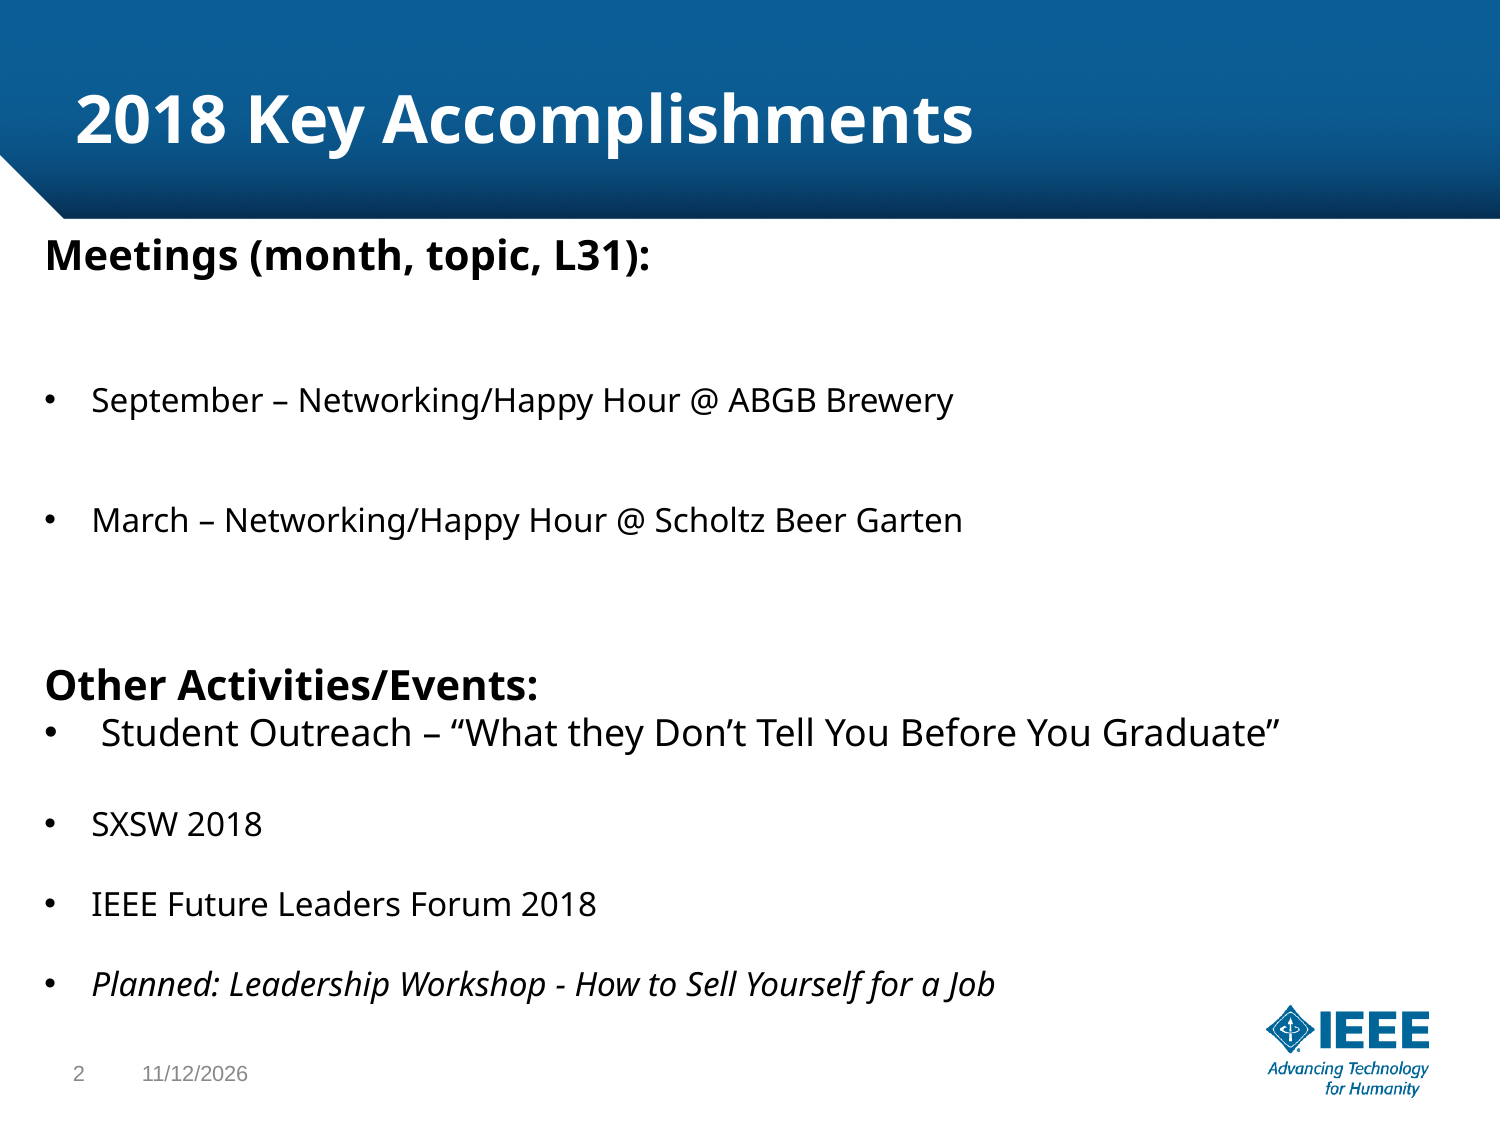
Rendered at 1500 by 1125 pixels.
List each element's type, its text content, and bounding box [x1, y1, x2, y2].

picture [0, 0, 1500, 1125]
text_box Meetings (month, topic, L31): September – Networking/Happy Hour @ ABGB Brewery March – Networking/Happy Hour @ Scholtz Beer Garten Other Activities/Events: Student Outreach – “What they Don’t Tell You Before You Graduate” SXSW 2018 IEEE Future Leaders Forum 2018 Planned: Leadership Workshop - How to Sell Yourself for a Job [29, 221, 1500, 1111]
title 2018 Key Accomplishments [60, 32, 1436, 202]
